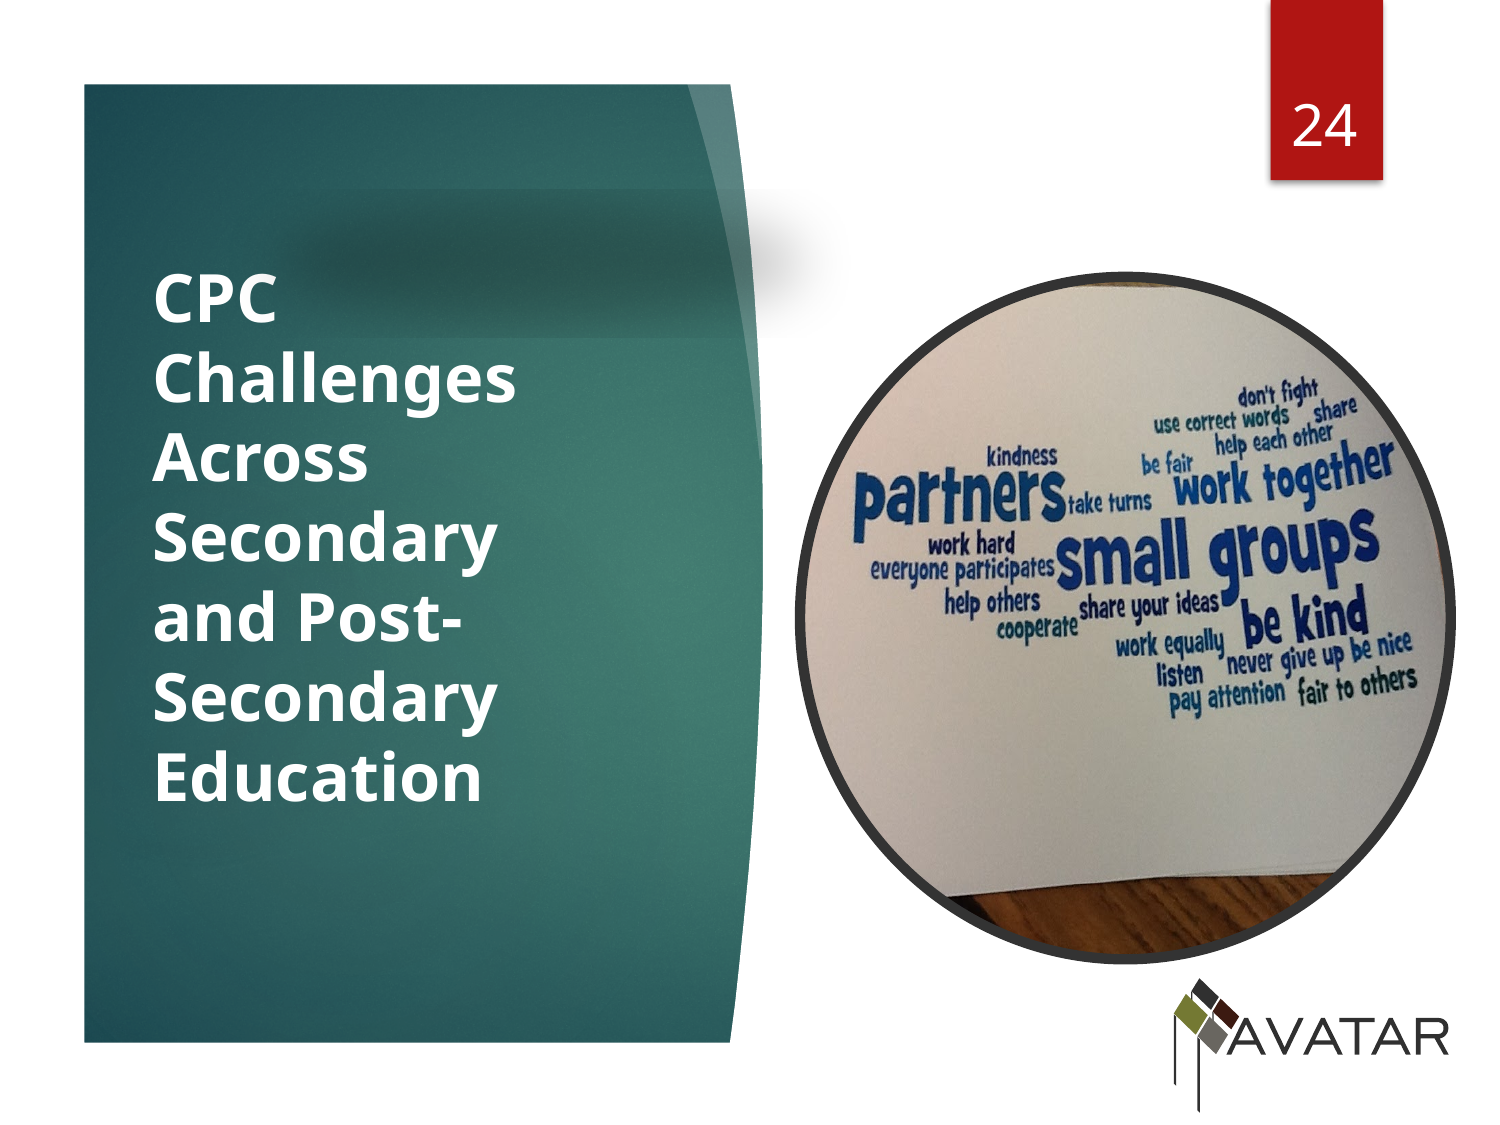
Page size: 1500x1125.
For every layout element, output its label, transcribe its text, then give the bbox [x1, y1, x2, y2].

slide_number 24 [1259, 48, 1390, 175]
picture [799, 276, 1451, 960]
title CPC Challenges Across Secondary and Post-Secondary Education [137, 287, 647, 783]
